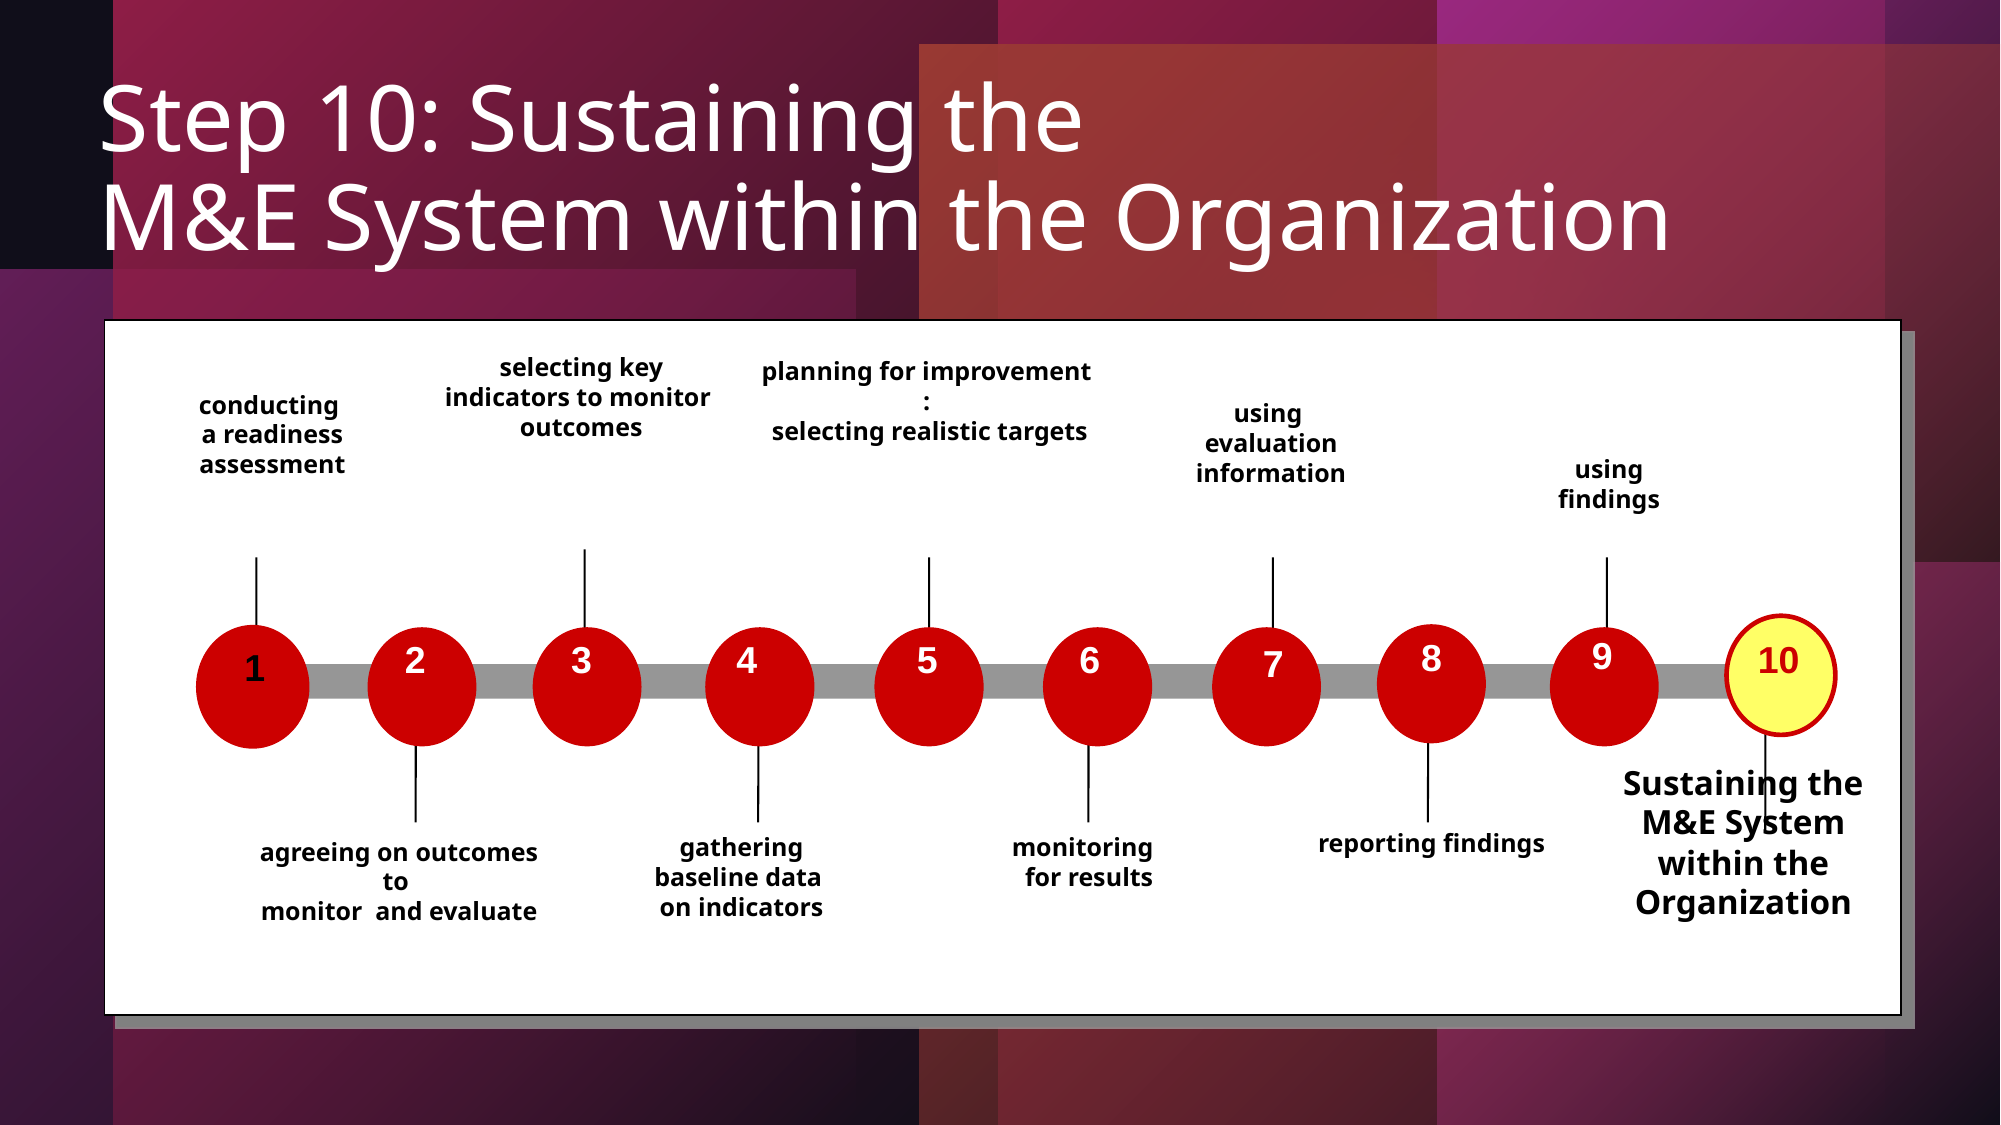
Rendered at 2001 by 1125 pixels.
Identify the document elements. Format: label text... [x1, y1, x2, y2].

title Step 10: Sustaining the M&E System within the Organization [83, 90, 1941, 278]
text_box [104, 320, 1909, 1035]
